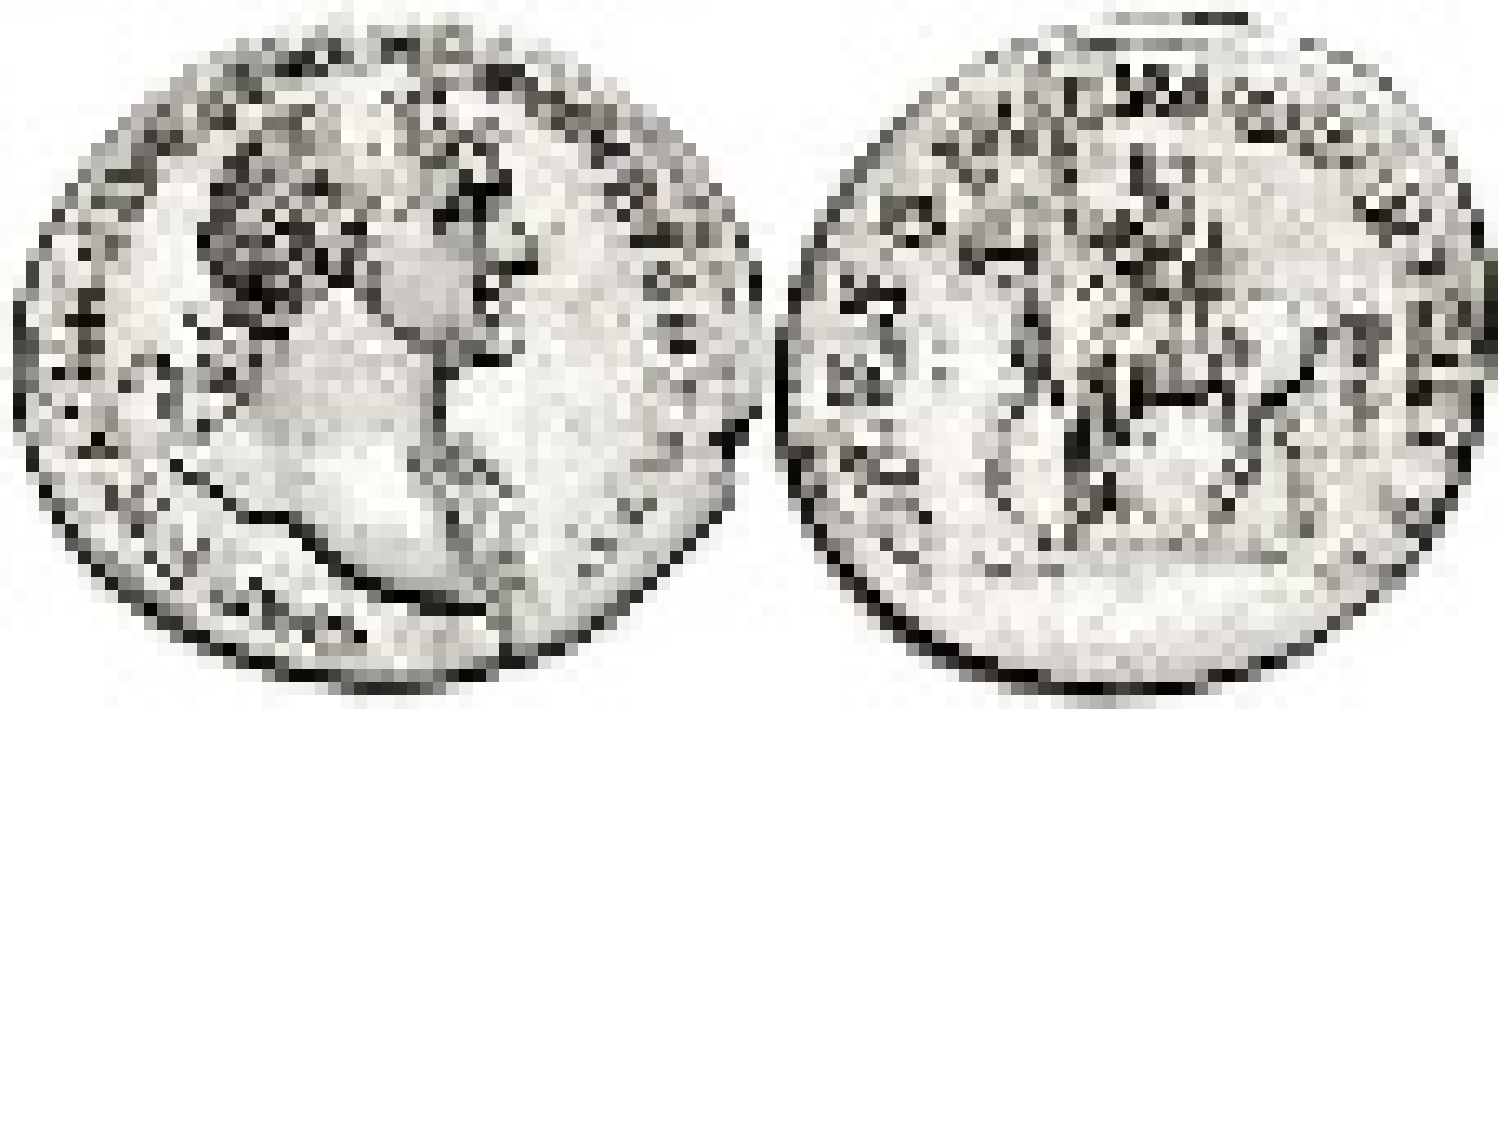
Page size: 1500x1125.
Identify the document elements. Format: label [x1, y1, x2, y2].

list [0, 0, 1498, 709]
